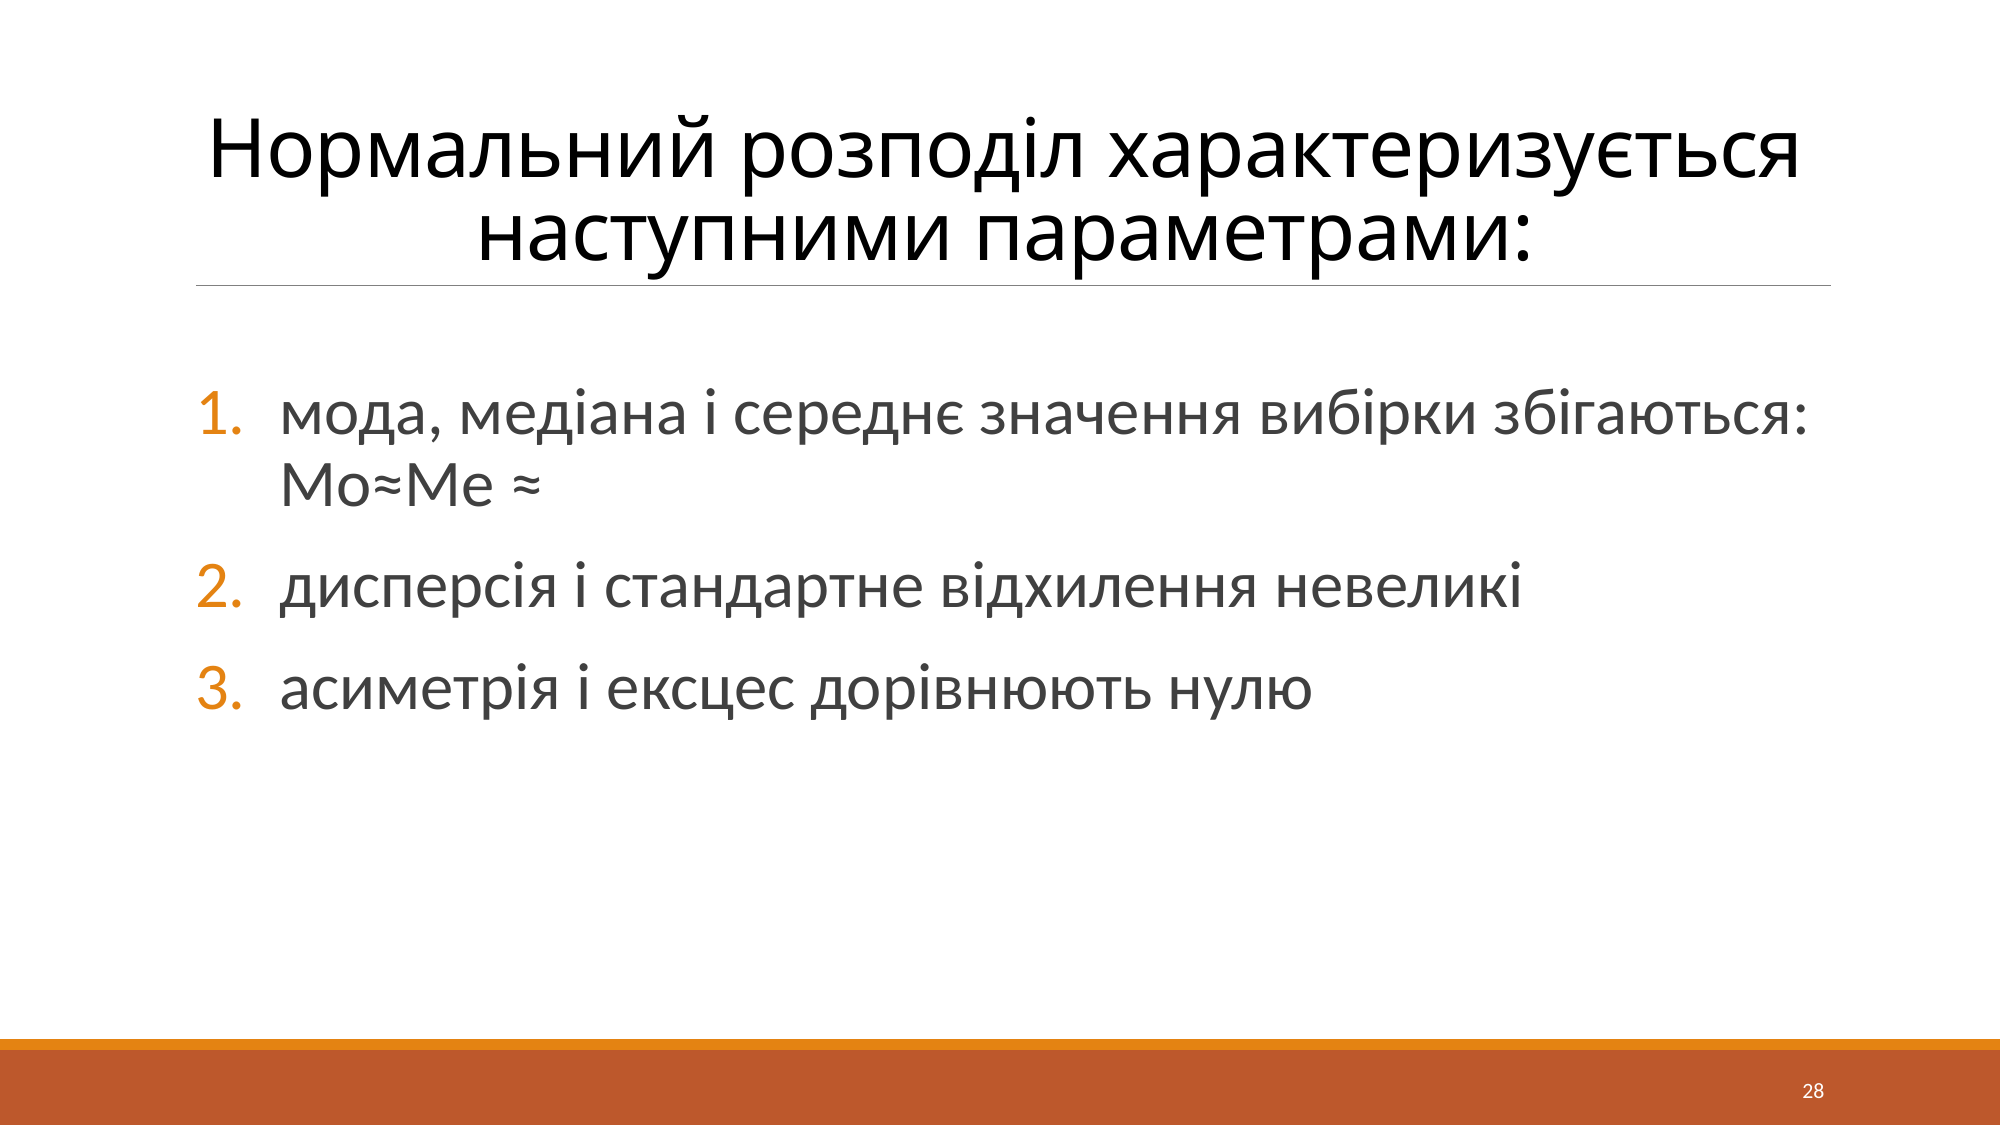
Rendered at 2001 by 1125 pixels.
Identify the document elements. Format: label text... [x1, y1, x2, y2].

slide_number 28 [1624, 1059, 1840, 1120]
title Нормальний розподіл характеризується наступними параметрами: [180, 47, 1830, 285]
